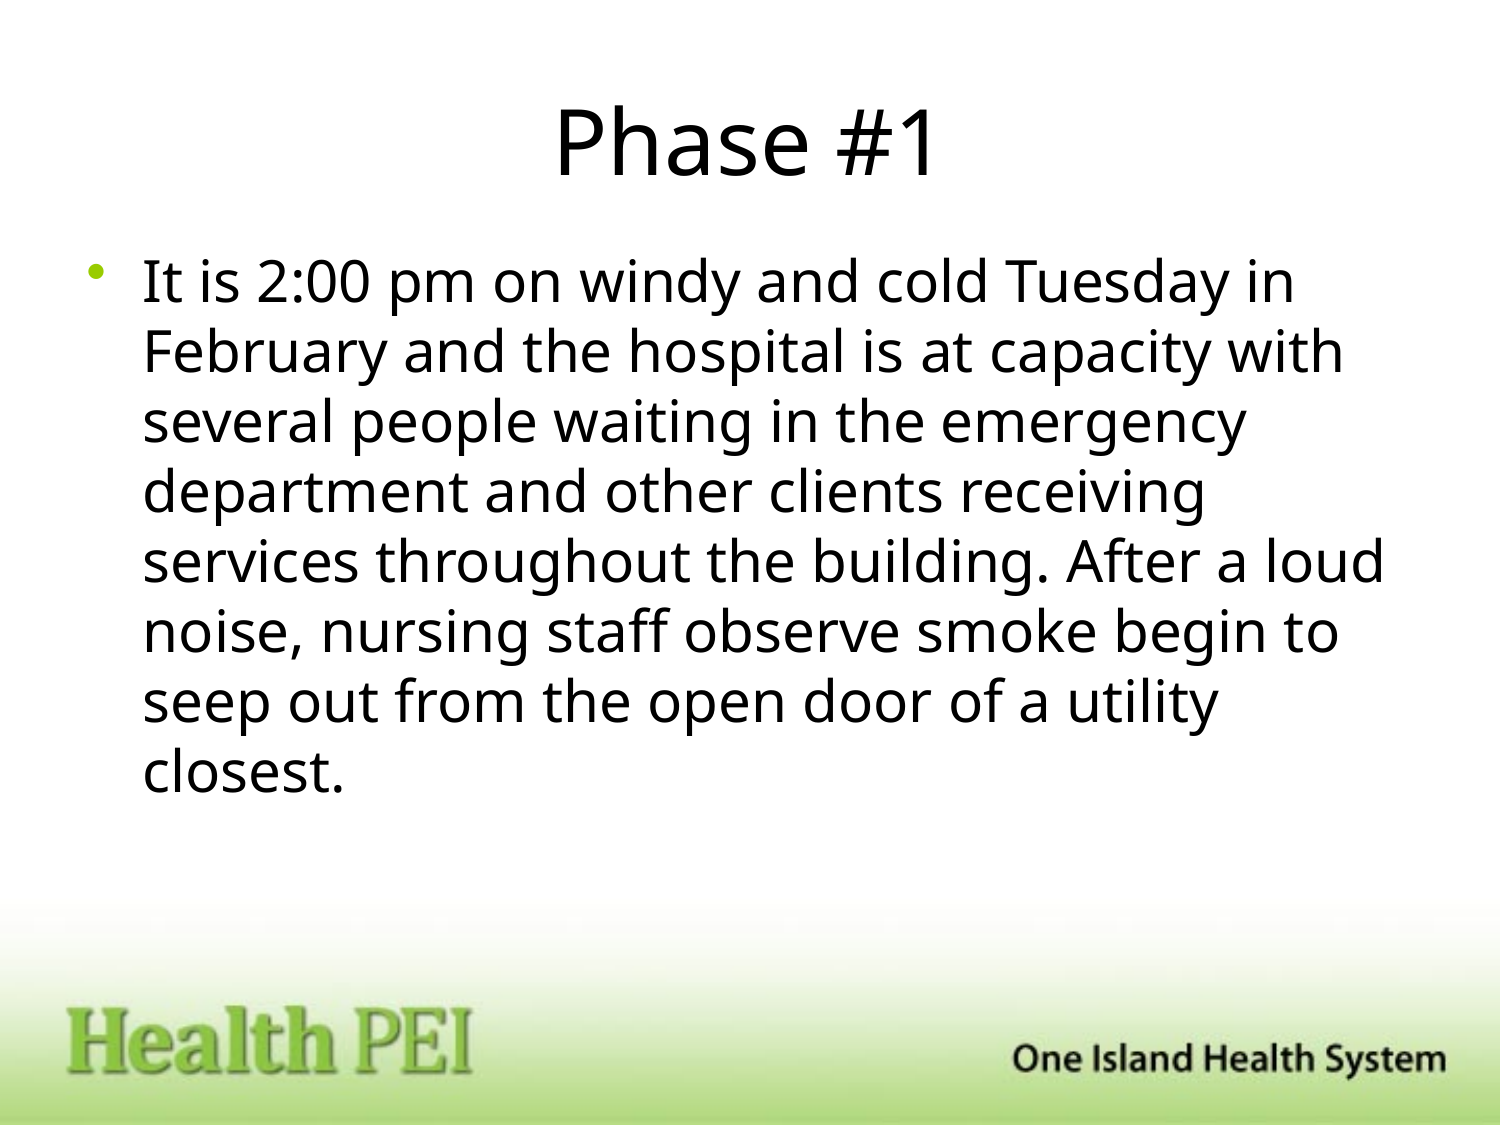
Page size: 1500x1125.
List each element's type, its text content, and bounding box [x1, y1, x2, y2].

list It is 2:00 pm on windy and cold Tuesday in February and the hospital is at capacity with several people waiting in the emergency department and other clients receiving services throughout the building. After a loud noise, nursing staff observe smoke begin to seep out from the open door of a utility closest. [71, 236, 1422, 850]
picture [0, 0, 1500, 1125]
title Phase #1 [74, 44, 1426, 233]
